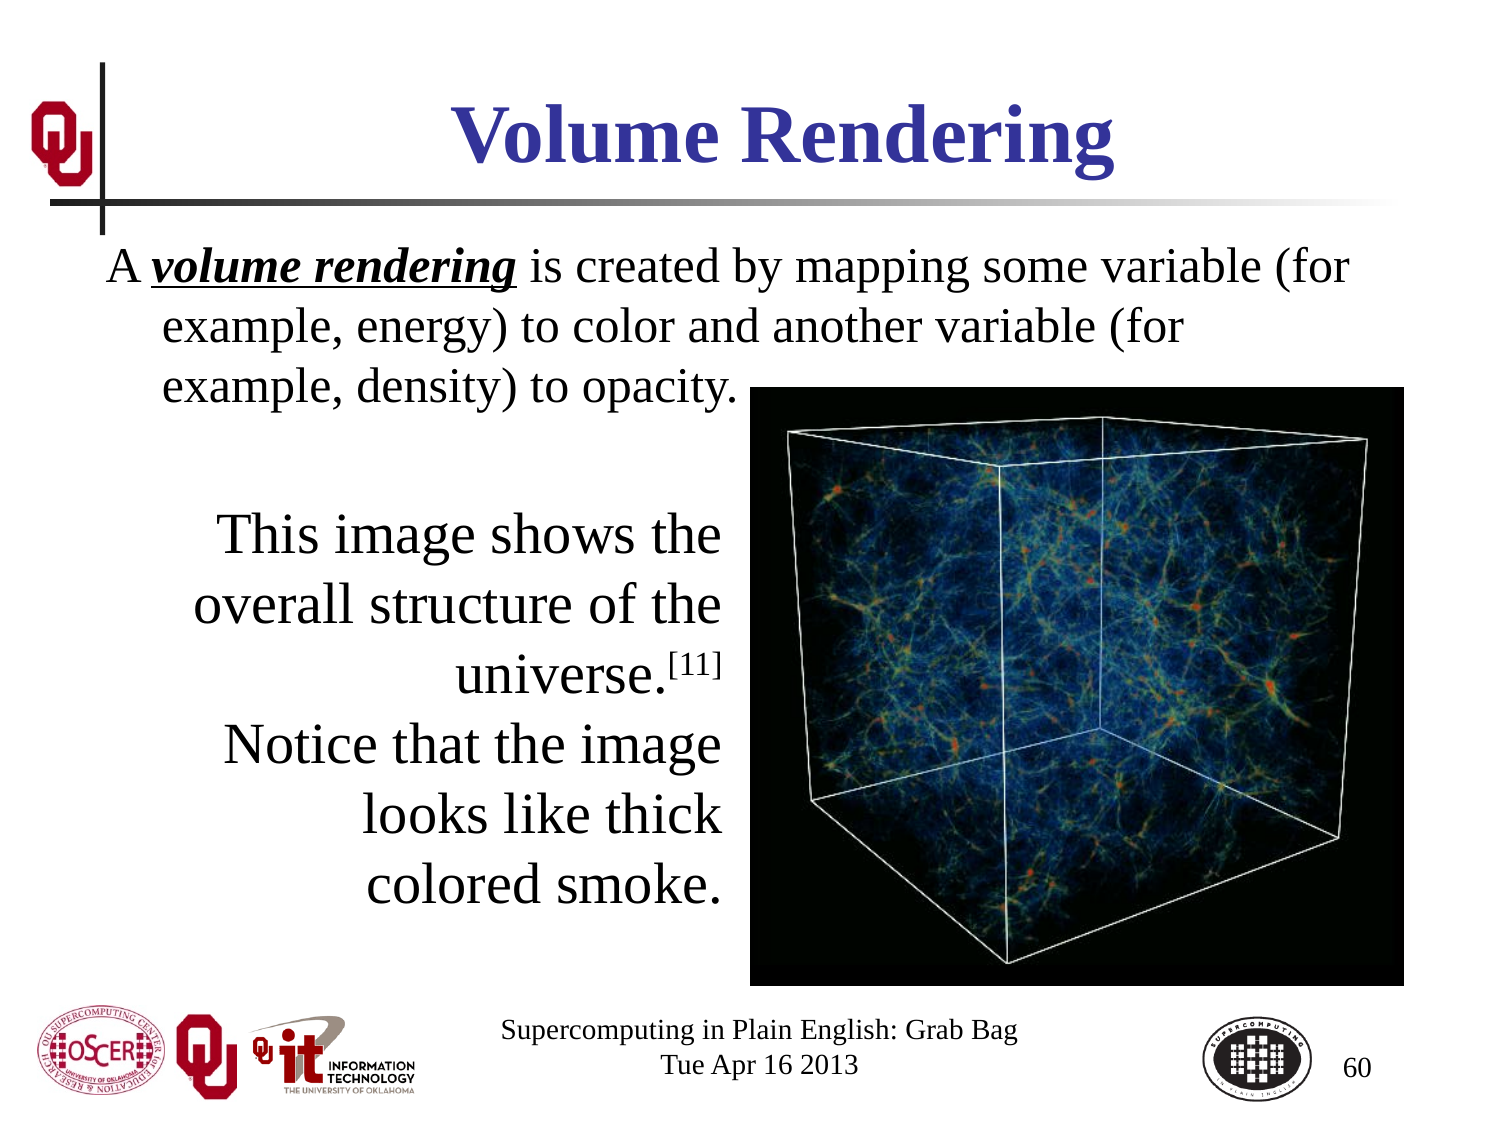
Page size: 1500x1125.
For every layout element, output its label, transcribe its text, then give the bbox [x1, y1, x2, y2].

text_box This image shows the overall structure of the universe.[11] Notice that the image looks like thick colored smoke. [174, 487, 738, 923]
picture [749, 387, 1404, 986]
title Volume Rendering [124, 74, 1442, 187]
list A volume rendering is created by mapping some variable (for example, energy) to color and another variable (for example, density) to opacity. [90, 224, 1391, 472]
picture [1200, 1091, 1314, 1104]
picture [37, 1005, 165, 1095]
picture [29, 99, 94, 189]
footer Supercomputing in Plain English: Grab Bag Tue Apr 16 2013 [431, 1012, 1088, 1088]
picture [174, 1005, 425, 1104]
slide_number 60 [1174, 1015, 1388, 1091]
